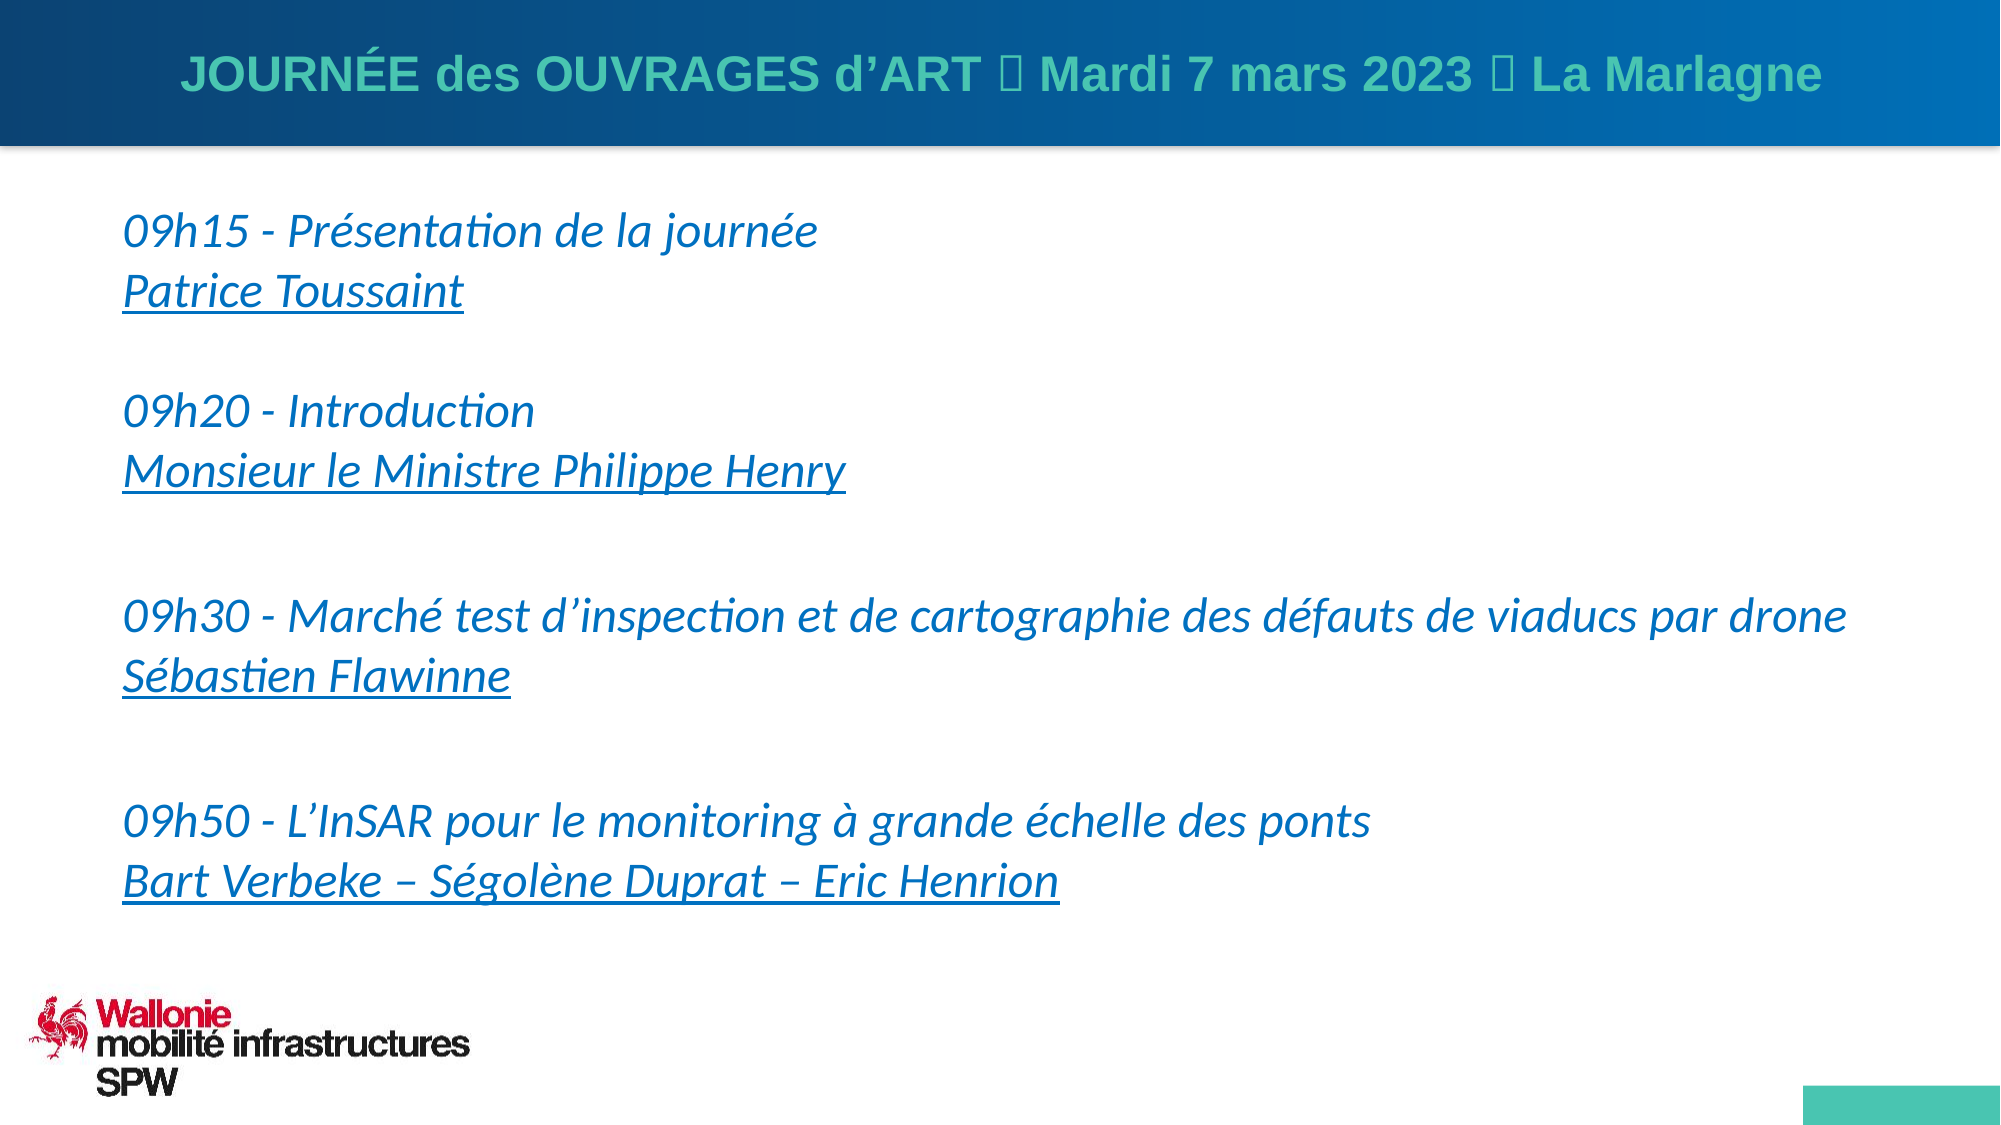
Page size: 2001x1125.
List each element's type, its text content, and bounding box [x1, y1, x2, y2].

picture [0, 968, 499, 1125]
text_box [0, 0, 2000, 146]
text_box 09h15 - Présentation de la journée Patrice Toussaint 09h20 - Introduction Monsieur le Ministre Philippe Henry 09h30 - Marché test d’inspection et de cartographie des défauts de viaducs par drone Sébastien Flawinne 09h50 - L’InSAR pour le monitoring à grande échelle des ponts Bart Verbeke – Ségolène Duprat – Eric Henrion [107, 190, 1891, 976]
text_box JOURNÉE des OUVRAGES d’ART  Mardi 7 mars 2023  La Marlagne [1, 20, 2000, 122]
